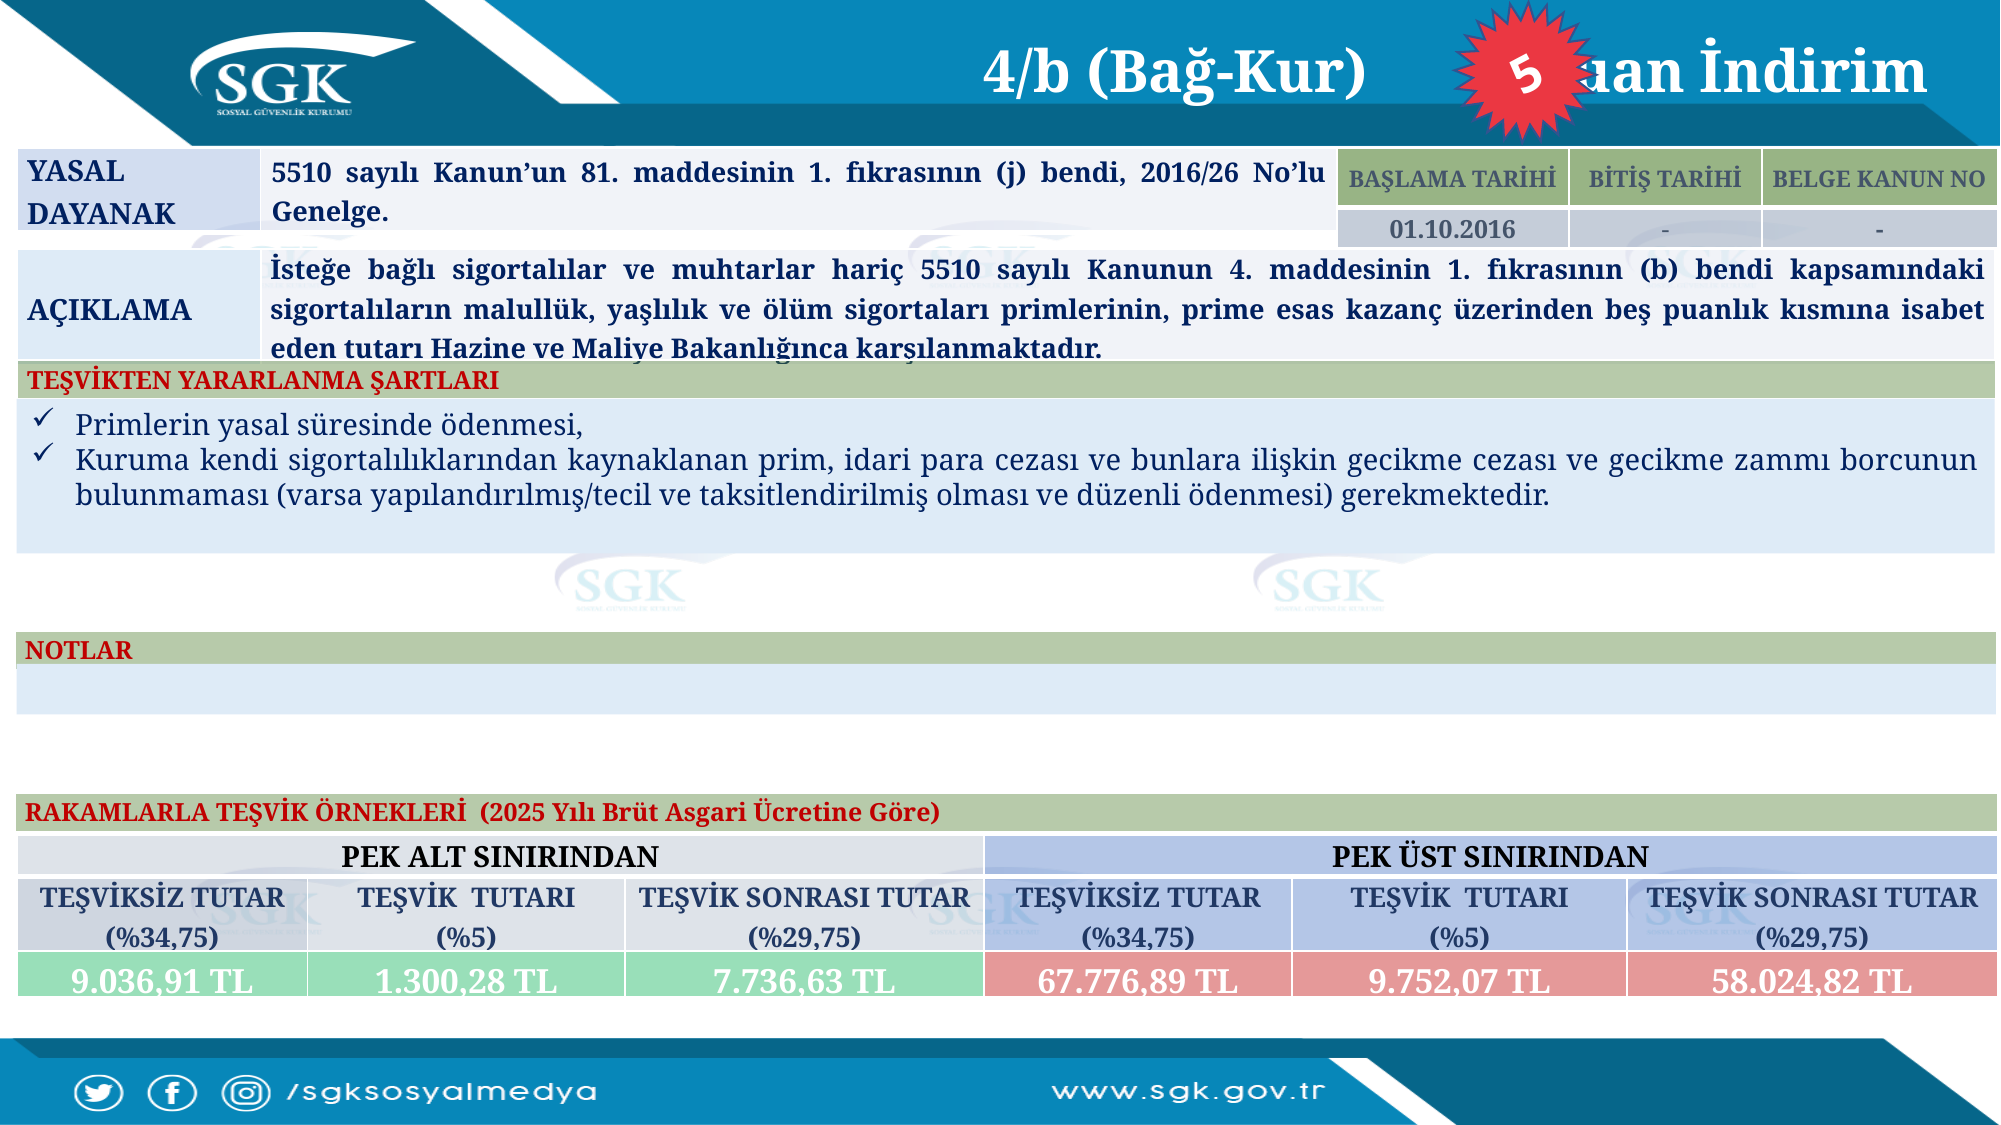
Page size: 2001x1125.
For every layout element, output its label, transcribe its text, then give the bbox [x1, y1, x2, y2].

picture [1314, 1086, 1318, 1098]
picture [166, 1082, 179, 1104]
table_cell 1.300,28 TL [308, 952, 624, 996]
picture [1235, 1087, 1243, 1101]
table_header PEK ALT SINIRINDAN [18, 836, 983, 874]
picture [1271, 1087, 1285, 1098]
picture [252, 64, 298, 104]
picture [487, 1087, 495, 1099]
picture [454, 1087, 462, 1099]
table_header BİTİŞ TARİHİ [1570, 149, 1761, 205]
table_cell TEŞVİKSİZ TUTAR (%34,75) [985, 879, 1291, 950]
picture [1194, 1083, 1207, 1098]
picture [478, 1087, 483, 1099]
table_cell 7.736,63 TL [626, 952, 983, 996]
picture [510, 1087, 517, 1099]
table_cell - [1763, 210, 1997, 247]
picture [294, 109, 303, 115]
table_cell 67.776,89 TL [985, 952, 1291, 996]
picture [1112, 1087, 1137, 1098]
table_header İsteğe bağlı sigortalılar ve muhtarlar hariç 5510 sayılı Kanunun 4. maddesinin 1. fıkrasının (b) bendi kapsamındaki sigortalıların malullük, yaşlılık ve ölüm sigortaları primlerinin, prime esas kazanç üzerinden beş puanlık kısmına isabet eden tutarı Hazine ve Maliye Bakanlığınca karşılanmaktadır. [262, 250, 1994, 359]
picture [288, 1085, 298, 1099]
table_header NOTLAR [16, 632, 1996, 663]
picture [1224, 1088, 1231, 1098]
table_cell TEŞVİK SONRASI TUTAR (%29,75) [626, 879, 983, 950]
table_header RAKAMLARLA TEŞVİK ÖRNEKLERİ (2025 Yılı Brüt Asgari Ücretine Göre) [16, 794, 1997, 831]
table_header BELGE KANUN NO [1763, 149, 1997, 205]
table_header 5510 sayılı Kanun’un 81. maddesinin 1. fıkrasının (j) bendi, 2016/26 No’lu Genelge. [261, 149, 1336, 230]
picture [424, 1088, 438, 1103]
table_cell 58.024,82 TL [1628, 952, 1997, 996]
picture [426, 0, 619, 104]
table_header BAŞLAMA TARİHİ [1338, 149, 1568, 205]
table_cell TEŞVİK TUTARI (%5) [1293, 879, 1626, 950]
text_box [16, 663, 1996, 715]
text_box Primlerin yasal süresinde ödenmesi, Kuruma kendi sigortalılıklarından kaynaklanan prim, idari para cezası ve bunlara ilişkin gecikme cezası ve gecikme zammı borcunun bulunmaması (varsa yapılandırılmış/tecil ve taksitlendirilmiş olması ve düzenli ödenmesi) gerekmektedir. [16, 398, 1995, 554]
picture [534, 1087, 541, 1099]
table_header TEŞVİKTEN YARARLANMA ŞARTLARI [18, 361, 1995, 398]
text_box 5 [1451, 0, 1600, 147]
text_box 4/b (Bağ-Kur) Puan İndirim [807, 16, 1493, 132]
picture [1180, 1087, 1189, 1101]
picture [1082, 1087, 1106, 1098]
table_cell 01.10.2016 [1338, 210, 1568, 247]
picture [443, 1087, 450, 1099]
picture [270, 110, 287, 115]
text_box 4/b (Bağ-Kur) Puan İndirim [1558, 16, 1945, 132]
table_header AÇIKLAMA [18, 250, 260, 359]
picture [576, 1087, 585, 1099]
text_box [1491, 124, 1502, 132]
picture [304, 1087, 314, 1093]
picture [346, 1084, 359, 1099]
picture [322, 1089, 329, 1099]
picture [147, 1075, 197, 1110]
picture [1248, 1086, 1255, 1098]
picture [499, 1087, 505, 1099]
picture [1259, 1086, 1266, 1098]
table_cell TEŞVİKSİZ TUTAR (%34,75) [18, 879, 307, 950]
picture [222, 1077, 237, 1107]
table_cell TEŞVİK SONRASI TUTAR (%29,75) [1628, 879, 1997, 950]
table_header PEK ÜST SINIRINDAN [985, 836, 1997, 874]
picture [86, 1085, 112, 1101]
picture [74, 1075, 123, 1110]
table_header YASAL DAYANAK [18, 149, 260, 230]
picture [383, 1087, 390, 1099]
picture [1052, 1087, 1077, 1098]
table_cell - [1570, 210, 1761, 247]
table_cell TEŞVİK TUTARI (%5) [308, 879, 624, 950]
picture [1330, 1058, 1455, 1125]
picture [394, 1087, 401, 1099]
table_cell 9.752,07 TL [1293, 952, 1626, 996]
picture [0, 0, 2000, 1125]
picture [218, 110, 251, 115]
picture [334, 110, 343, 115]
picture [191, 33, 413, 90]
picture [522, 1087, 529, 1093]
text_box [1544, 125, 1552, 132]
picture [304, 1093, 315, 1099]
picture [257, 1079, 270, 1109]
picture [544, 1084, 553, 1099]
picture [231, 1082, 262, 1104]
table_cell 9.036,91 TL [18, 952, 307, 996]
picture [308, 110, 317, 115]
picture [588, 1087, 595, 1099]
picture [302, 65, 351, 103]
picture [332, 1088, 341, 1102]
picture [216, 64, 246, 104]
picture [558, 1088, 571, 1103]
picture [1170, 1088, 1177, 1098]
